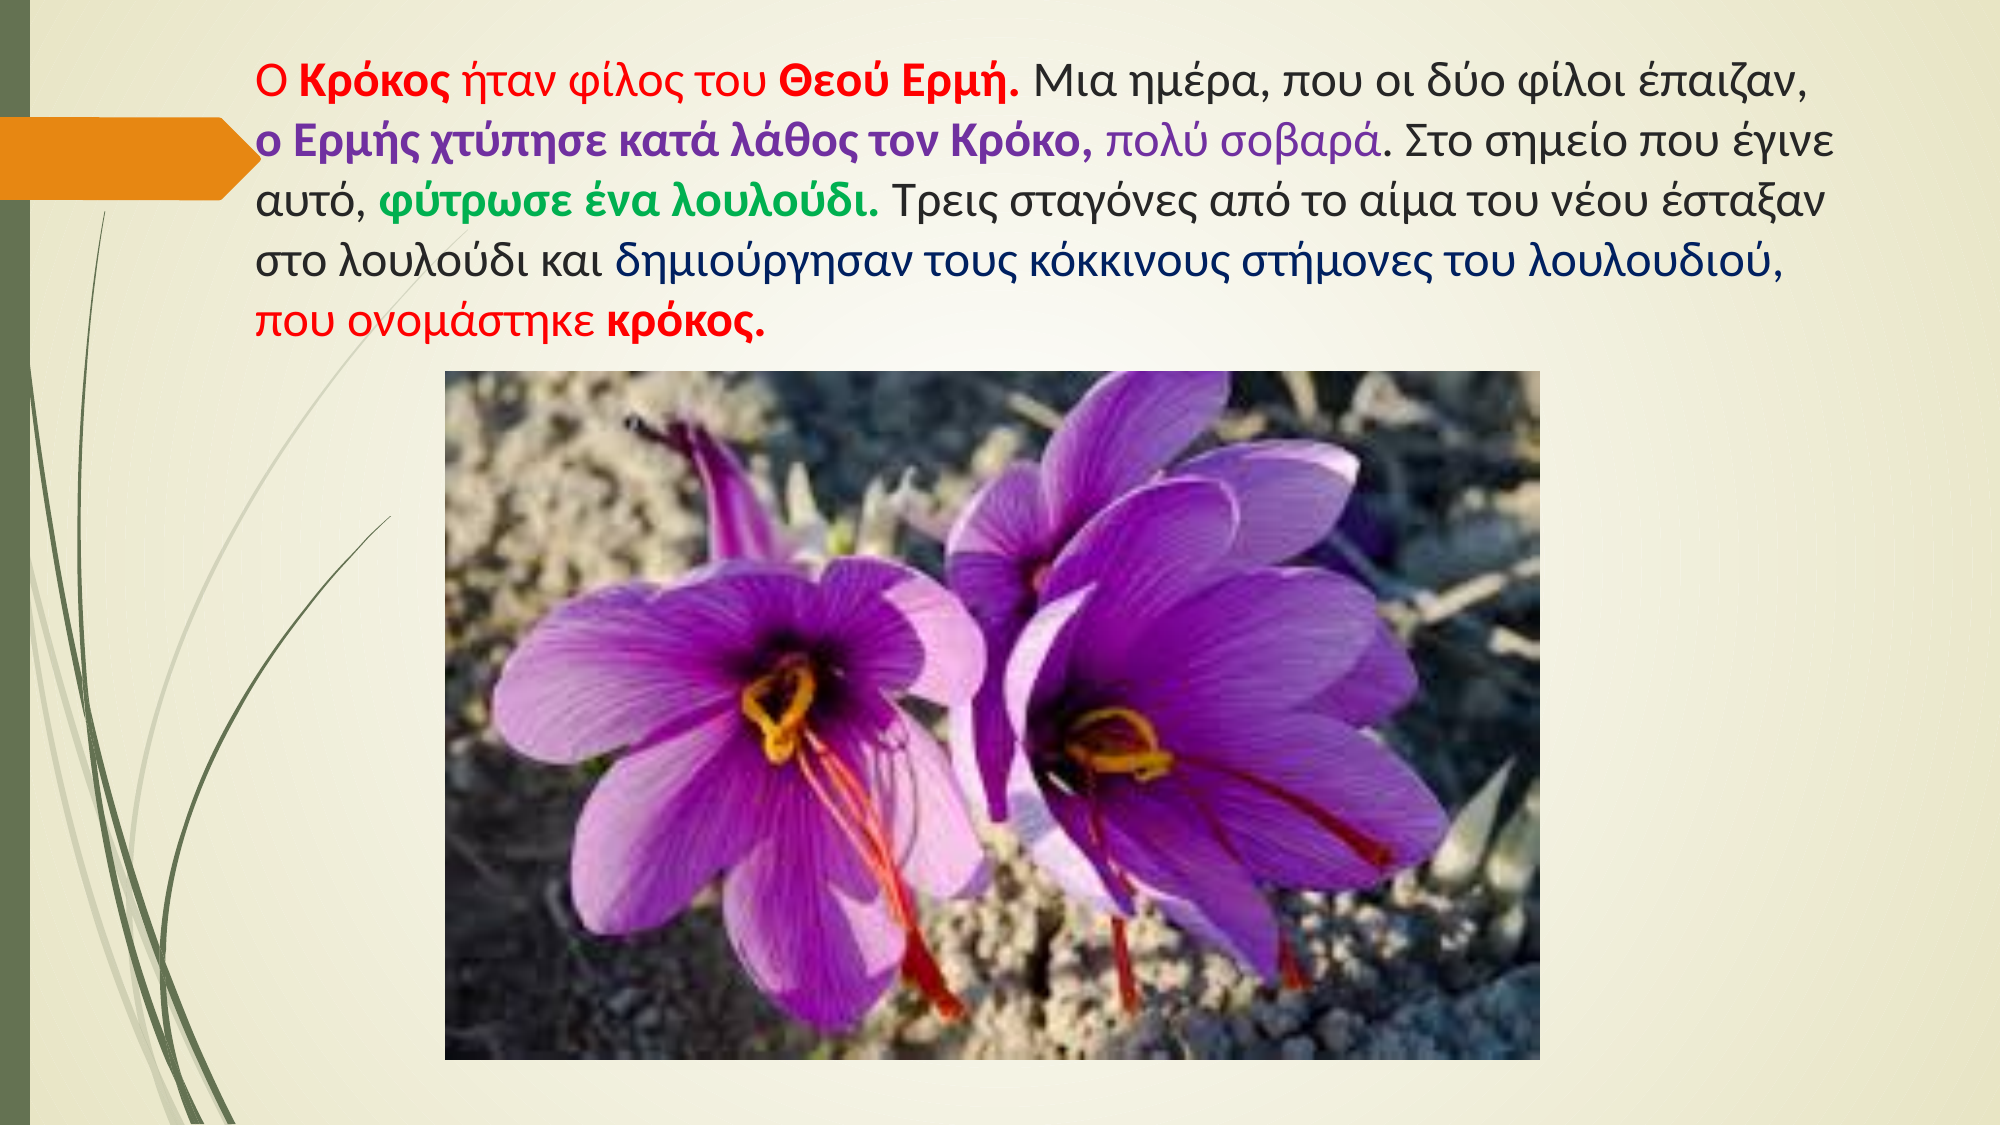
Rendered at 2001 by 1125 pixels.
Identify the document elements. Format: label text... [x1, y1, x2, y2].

title Ο Κρόκος ήταν φίλος του Θεού Ερμή. Μια ημέρα, που οι δύο φίλοι έπαιζαν, ο Ερμής χτύπησε κατά λάθος τον Κρόκο, πολύ σοβαρά. Στο σημείο που έγινε αυτό, φύτρωσε ένα λουλούδι. Τρεις σταγόνες από το αίμα του νέου έσταξαν στο λουλούδι και δημιούργησαν τους κόκκινους στήμονες του λουλουδιού, που ονομάστηκε κρόκος. [240, 39, 1888, 374]
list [445, 371, 1540, 1060]
